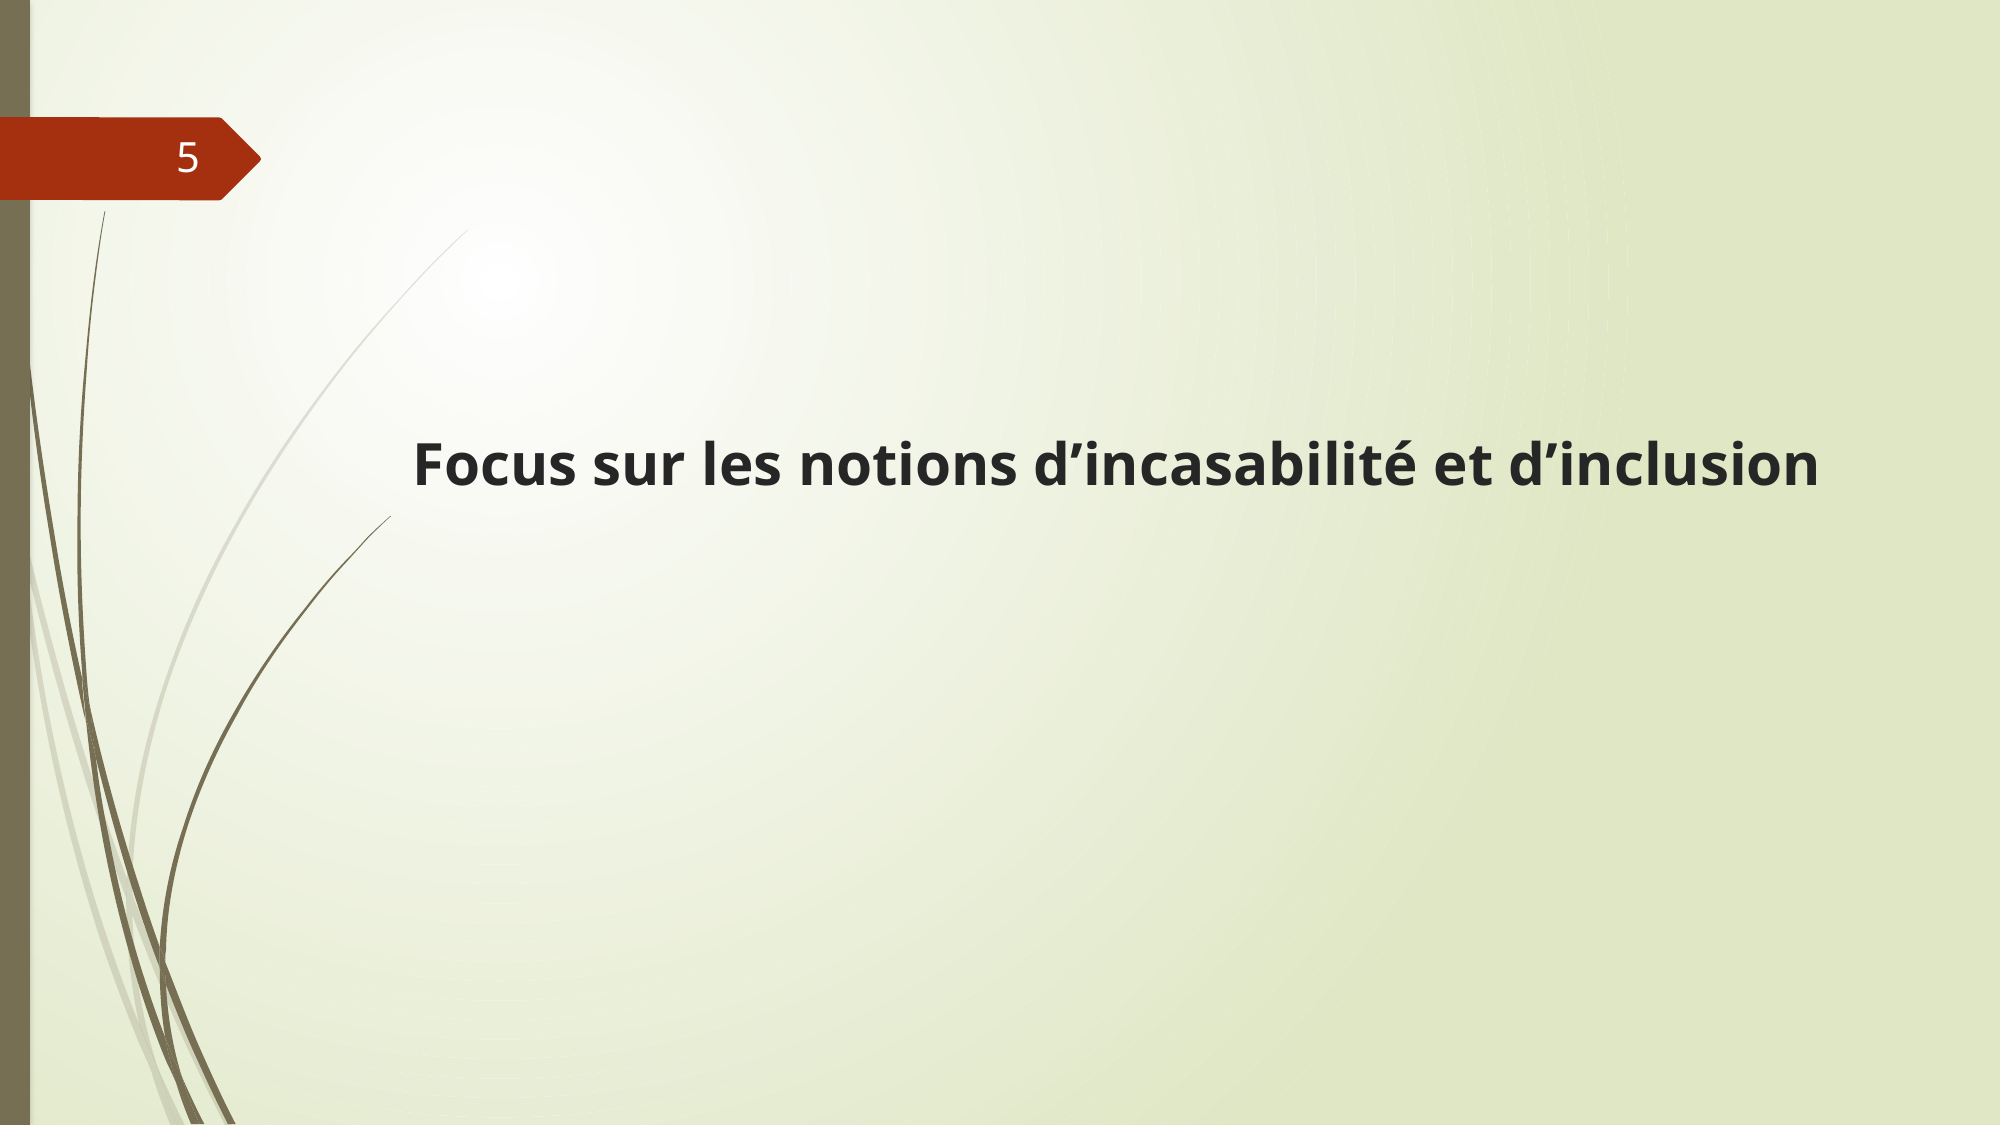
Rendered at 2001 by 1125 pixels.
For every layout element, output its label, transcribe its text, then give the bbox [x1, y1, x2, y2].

title Focus sur les notions d’incasabilité et d’inclusion [323, 420, 1911, 631]
slide_number 5 [87, 129, 216, 190]
